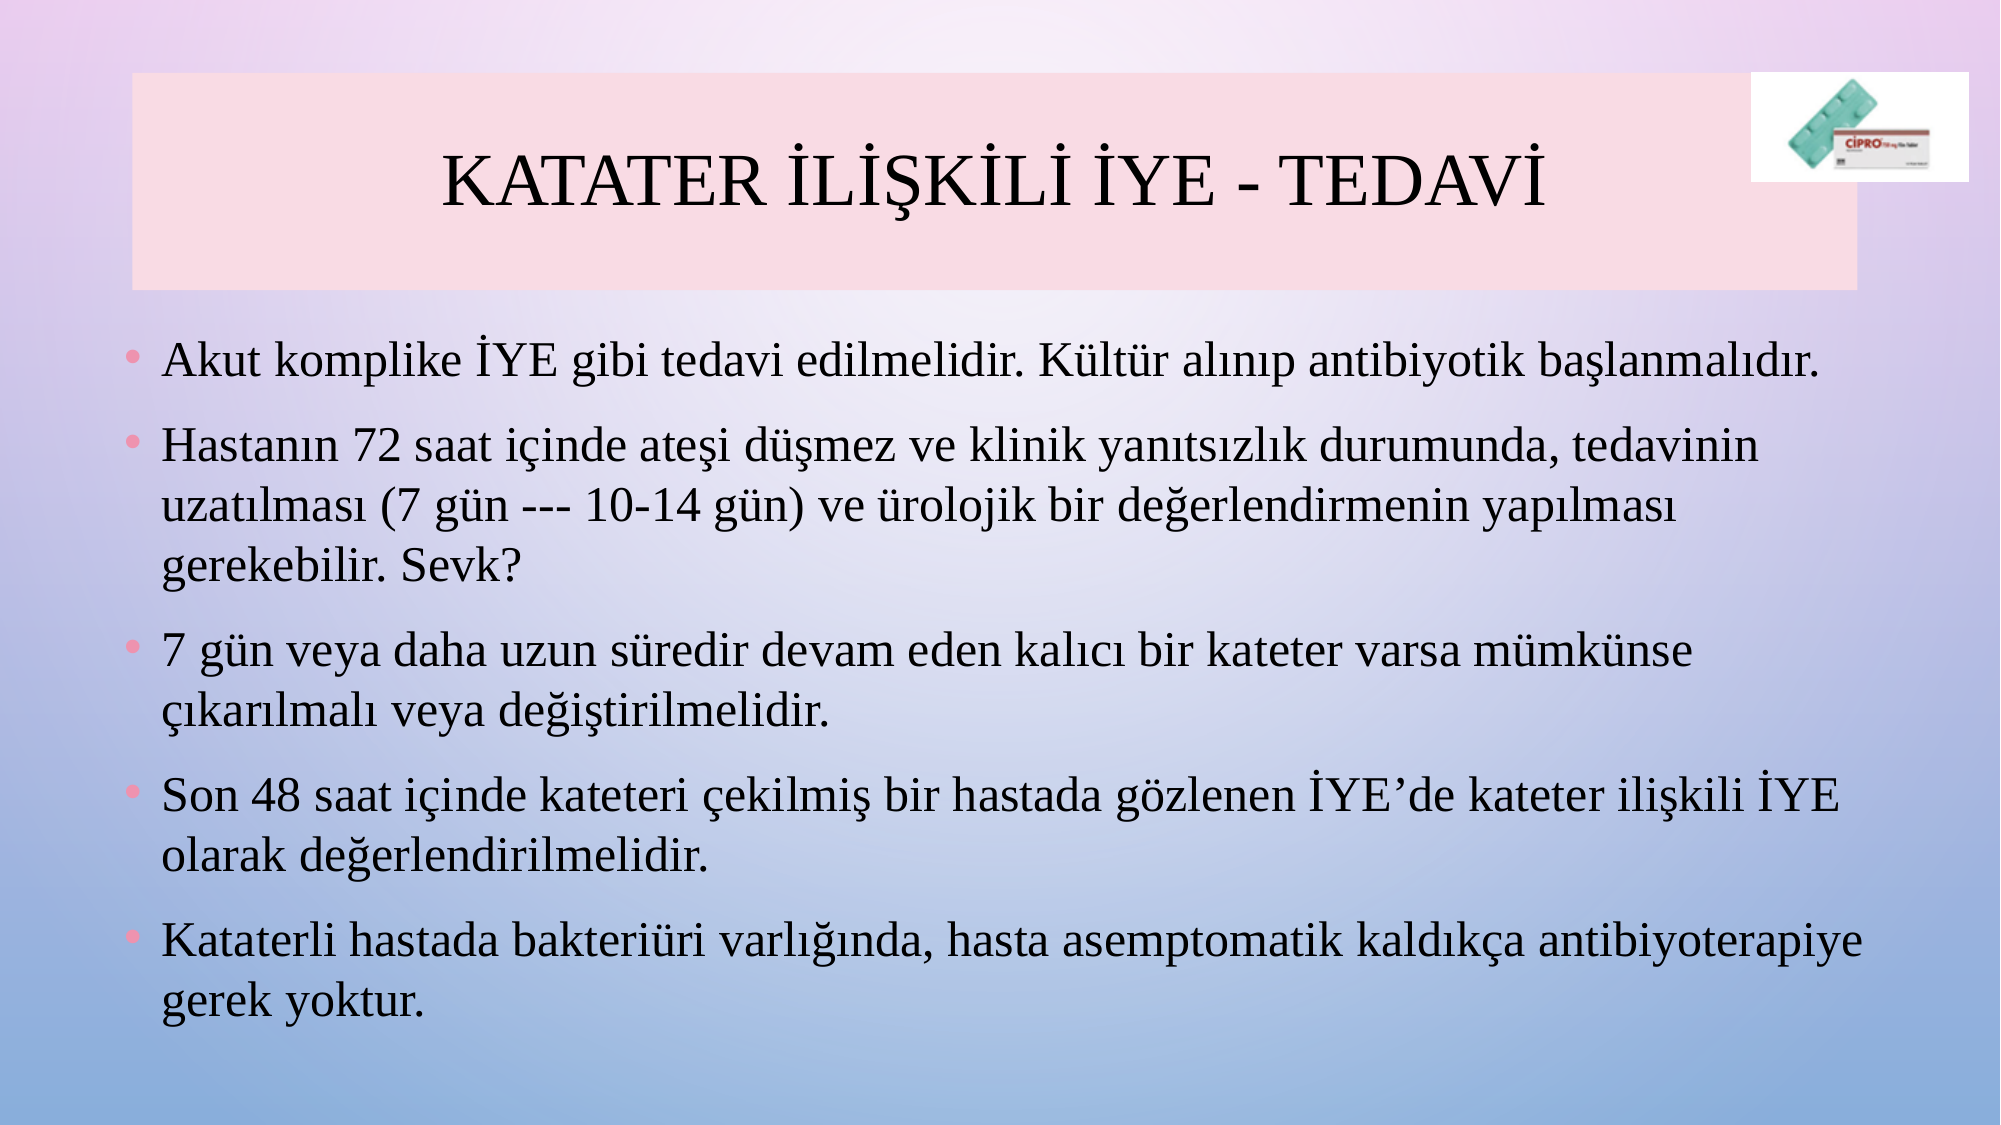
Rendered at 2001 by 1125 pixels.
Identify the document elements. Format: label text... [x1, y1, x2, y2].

list Akut komplike İYE gibi tedavi edilmelidir. Kültür alınıp antibiyotik başlanmalıdır. Hastanın 72 saat içinde ateşi düşmez ve klinik yanıtsızlık durumunda, tedavinin uzatılması (7 gün --- 10-14 gün) ve ürolojik bir değerlendirmenin yapılması gerekebilir. Sevk? 7 gün veya daha uzun süredir devam eden kalıcı bir kateter varsa mümkünse çıkarılmalı veya değiştirilmelidir. Son 48 saat içinde kateteri çekilmiş bir hastada gözlenen İYE’de kateter ilişkili İYE olarak değerlendirilmelidir. Kataterli hastada bakteriüri varlığında, hasta asemptomatik kaldıkça antibiyoterapiye gerek yoktur. [109, 319, 1881, 1125]
title KATATER İLİŞKİLİ İYE - TEDAVİ [132, 72, 1858, 291]
picture [1751, 72, 1969, 182]
title KOMPLİKE OLMAYAN SİSTİT [0, 0, 2000, 615]
